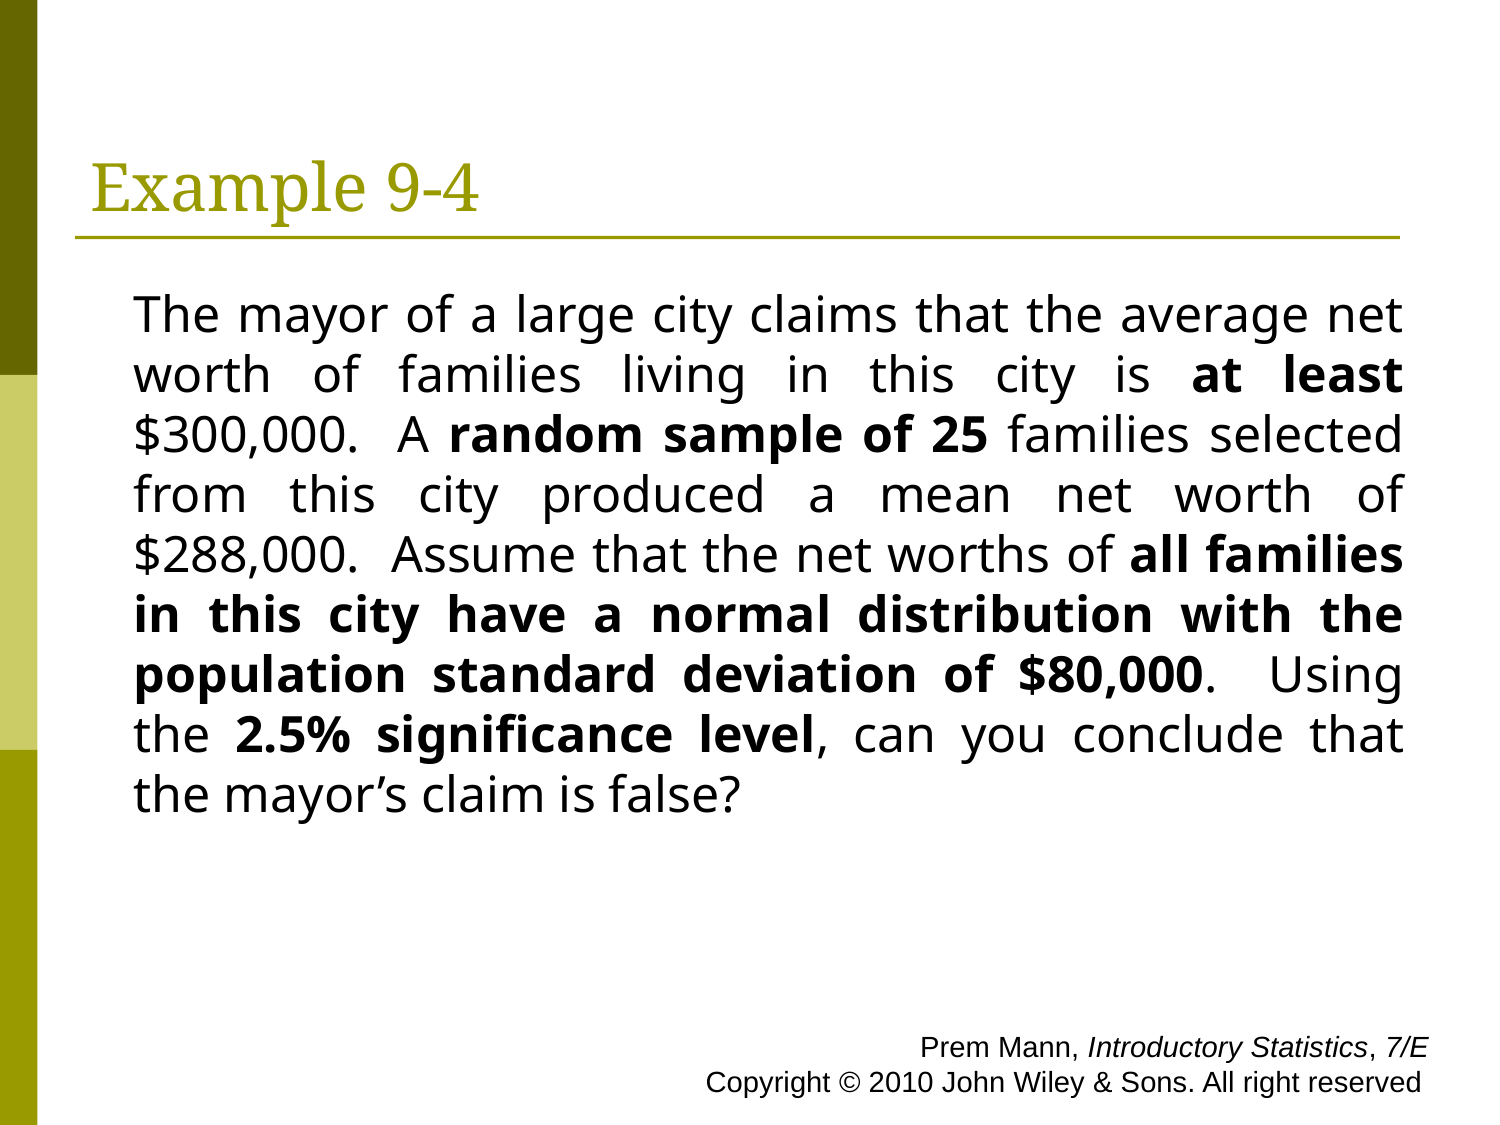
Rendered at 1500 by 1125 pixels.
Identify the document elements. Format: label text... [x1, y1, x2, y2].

text_box Prem Mann, Introductory Statistics, 7/E Copyright © 2010 John Wiley & Sons. All right reserved [690, 1021, 1447, 1106]
title Example 9-4 [75, 45, 1425, 233]
list The mayor of a large city claims that the average net worth of families living in this city is at least $300,000. A random sample of 25 families selected from this city produced a mean net worth of $288,000. Assume that the net worths of all families in this city have a normal distribution with the population standard deviation of $80,000. Using the 2.5% significance level, can you conclude that the mayor’s claim is false? [62, 275, 1420, 950]
